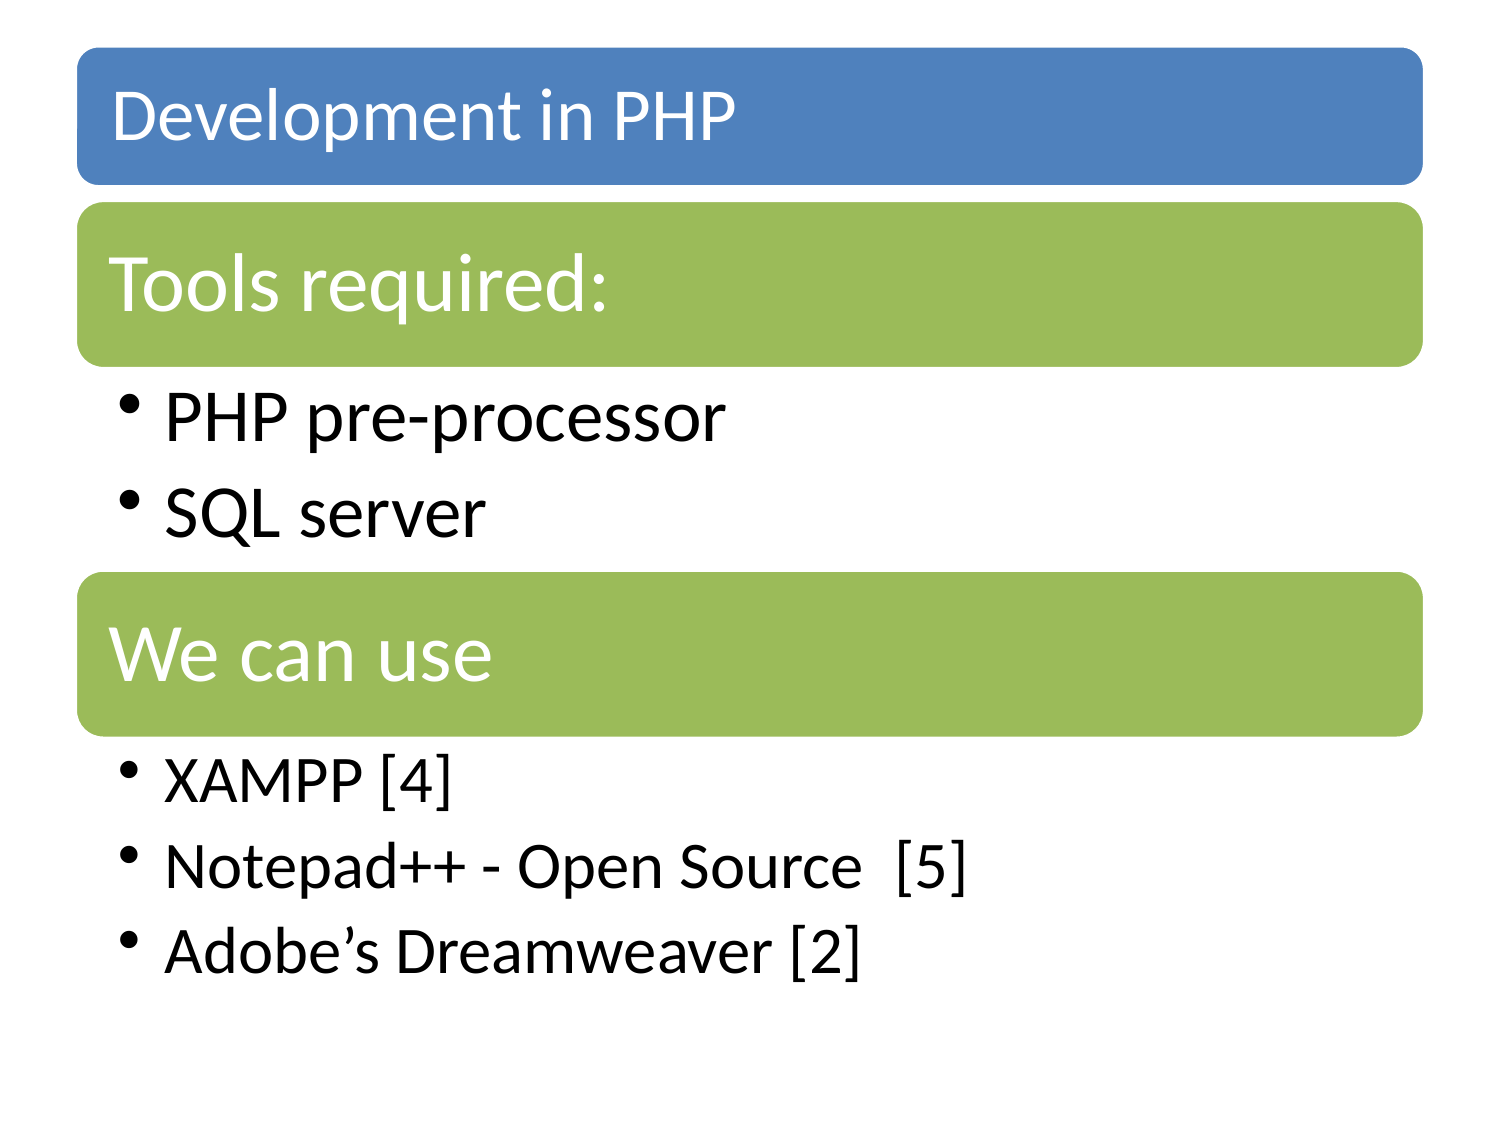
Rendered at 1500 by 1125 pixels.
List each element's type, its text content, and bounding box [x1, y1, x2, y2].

text_box We can use [72, 567, 1428, 738]
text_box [74, 44, 1426, 188]
text_box XAMPP [4] Notepad++ - Open Source [5] Adobe’s Dreamweaver [2] [74, 738, 1425, 1005]
text_box Tools required: [72, 197, 1428, 368]
text_box PHP pre-processor SQL server [74, 368, 1425, 570]
